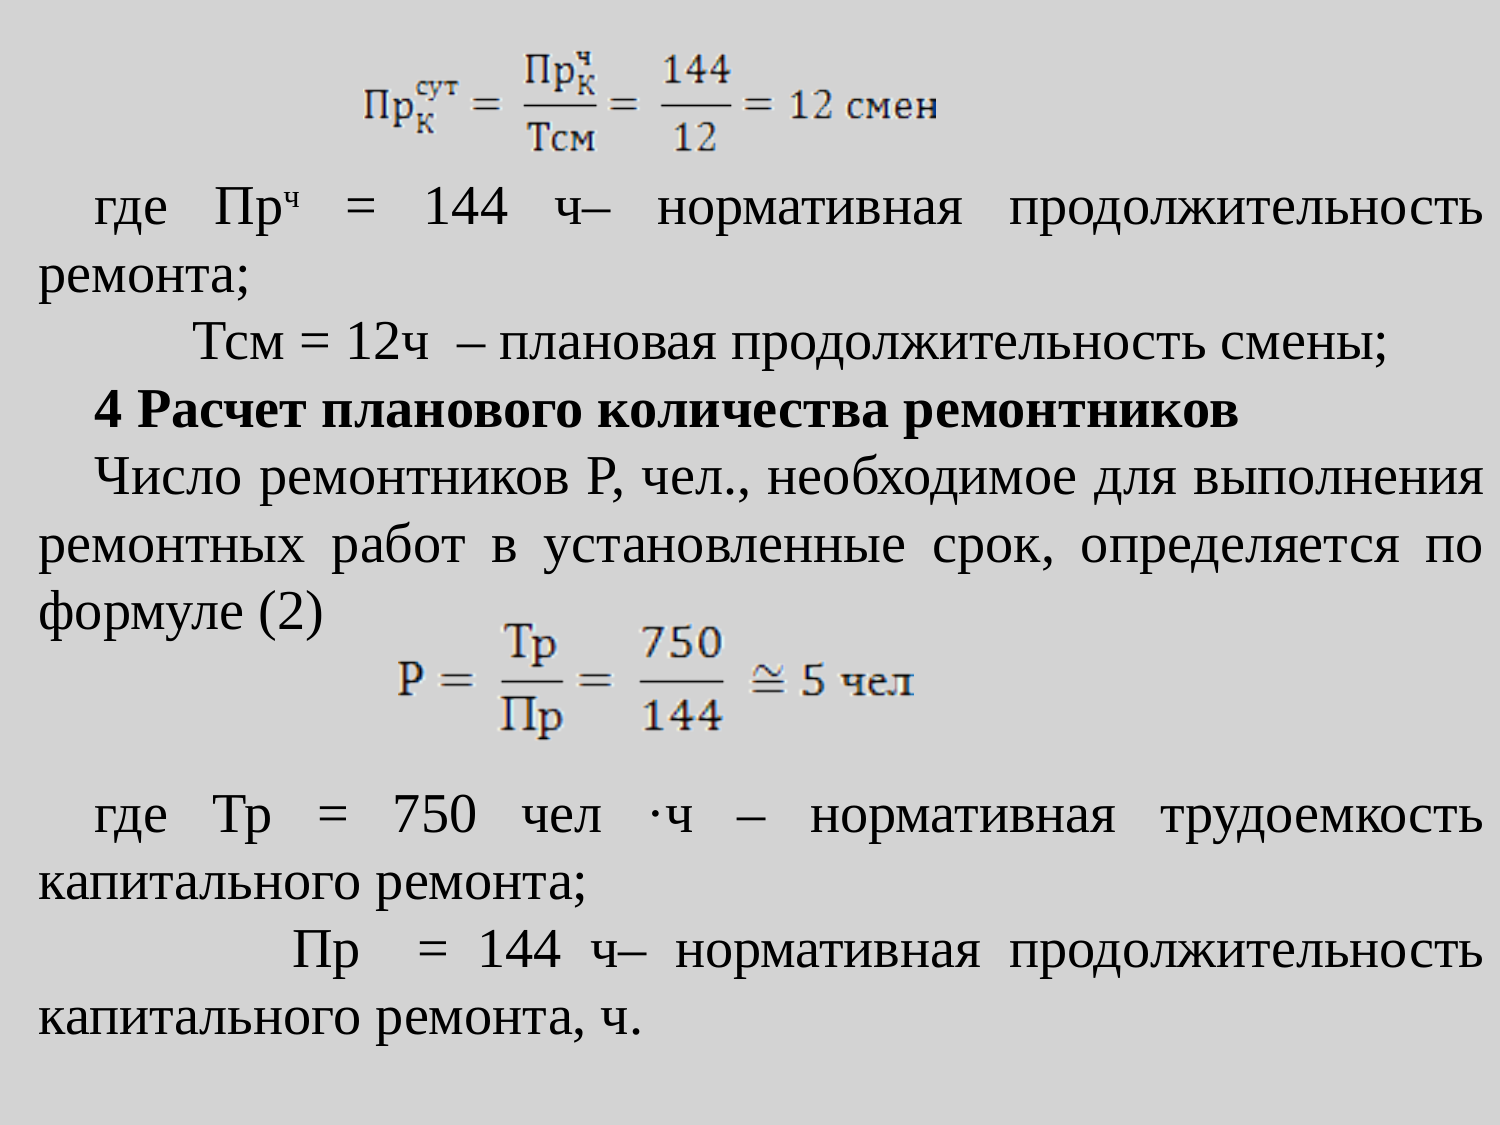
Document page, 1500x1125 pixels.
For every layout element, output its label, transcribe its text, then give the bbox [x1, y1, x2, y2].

picture [363, 46, 936, 165]
picture [398, 620, 915, 757]
list где Прч = 144 ч– нормативная продолжительность ремонта; Тсм = 12ч – плановая продолжительность смены; 4 Расчет планового количества ремонтников Число ремонтников Р, чел., необходимое для выполнения ремонтных работ в установленные срок, определяется по формуле (2) где Тр = 750 чел ·ч – нормативная трудоемкость капитального ремонта; Пр = 144 ч– нормативная продолжительность капитального ремонта, ч. [23, 23, 1500, 1090]
